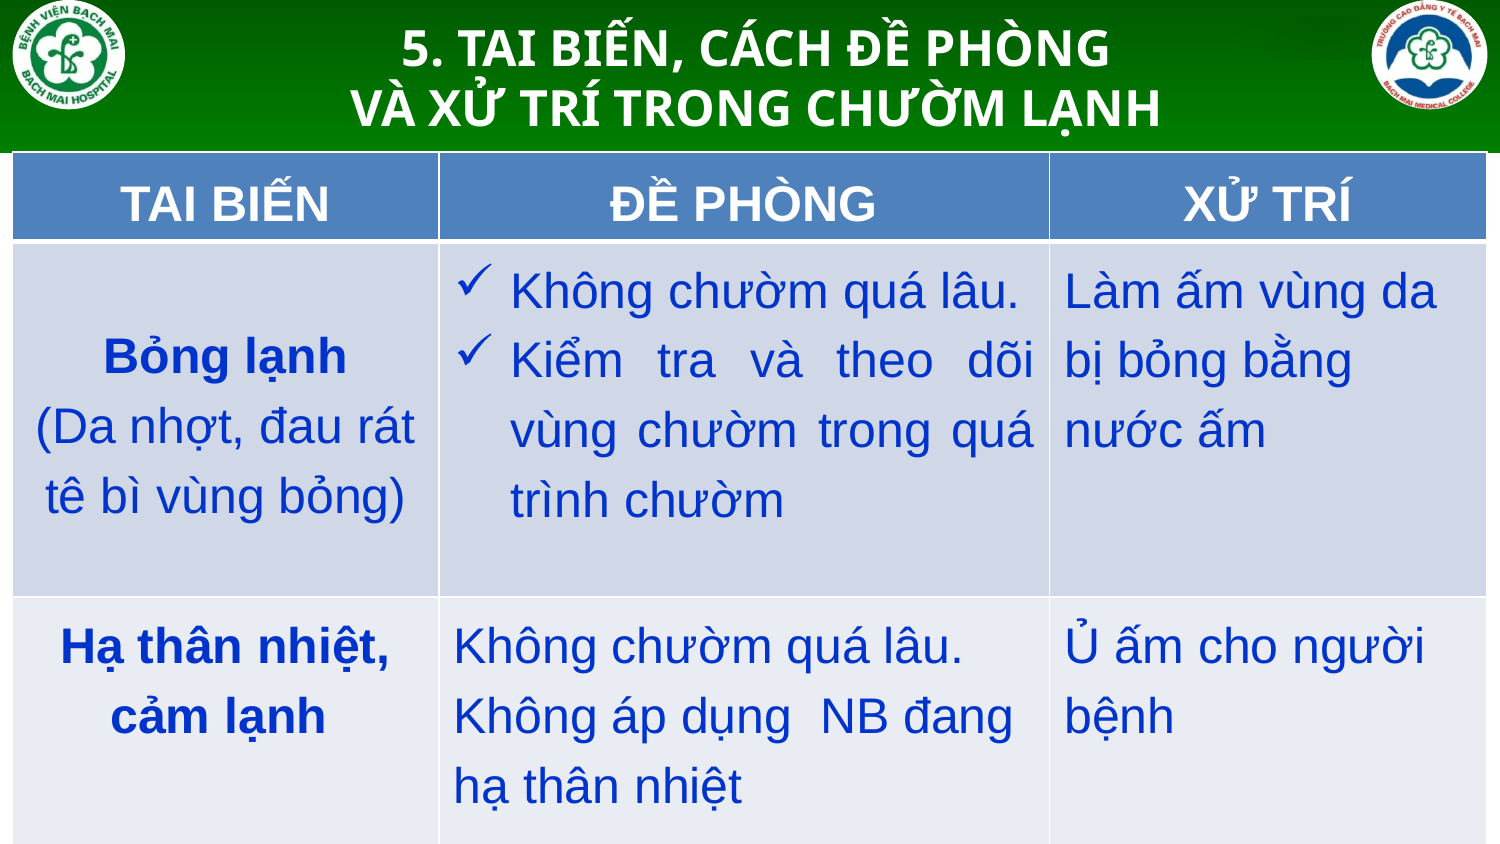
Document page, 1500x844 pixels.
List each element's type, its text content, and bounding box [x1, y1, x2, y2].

table_cell Bỏng lạnh (Da nhợt, đau rát tê bì vùng bỏng) [13, 244, 438, 596]
picture [12, 0, 126, 110]
table_header TAI BIẾN [13, 153, 438, 239]
table_cell Không chườm quá lâu. Kiểm tra và theo dõi vùng chườm trong quá trình chườm [440, 244, 1049, 596]
table_cell Hạ thân nhiệt, cảm lạnh [13, 598, 438, 844]
table_cell Ủ ấm cho người bệnh [1050, 598, 1486, 844]
table_header XỬ TRÍ [1050, 153, 1486, 239]
title 5. TAI BIẾN, CÁCH ĐỀ PHÒNG VÀ XỬ TRÍ TRONG CHƯỜM LẠNH [0, 0, 1500, 153]
picture [1371, 0, 1488, 110]
table_cell Không chườm quá lâu. Không áp dụng NB đang hạ thân nhiệt [440, 598, 1049, 844]
table_cell Làm ấm vùng da bị bỏng bằng nước ấm [1050, 244, 1486, 596]
table_header ĐỀ PHÒNG [440, 153, 1049, 239]
